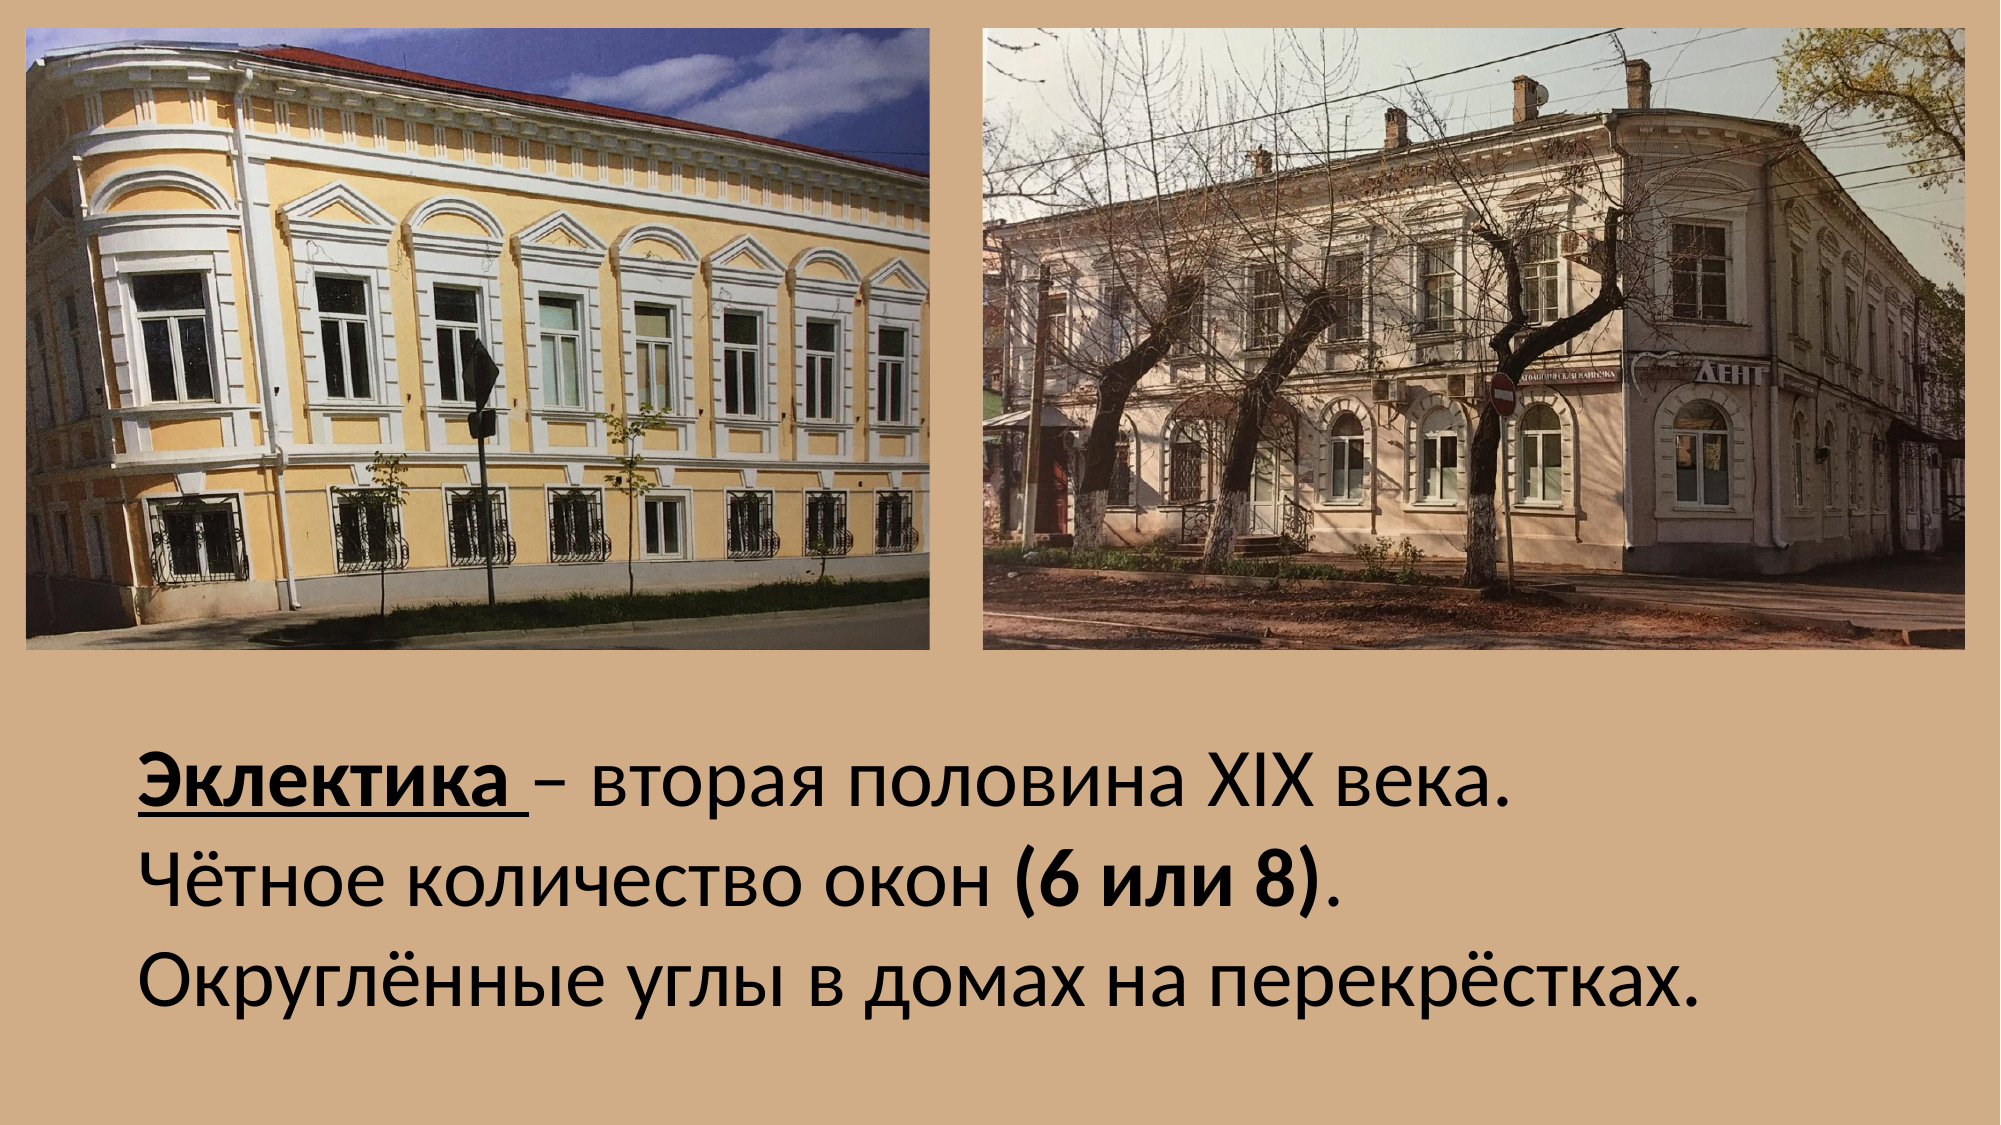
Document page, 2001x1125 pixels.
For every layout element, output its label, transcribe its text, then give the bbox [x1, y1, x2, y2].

picture [984, 0, 1964, 831]
text_box Эклектика – вторая половина XIX века. Чётное количество окон (6 или 8). Округлённые углы в домах на перекрёстках. [123, 715, 1939, 1030]
picture [27, 0, 929, 792]
